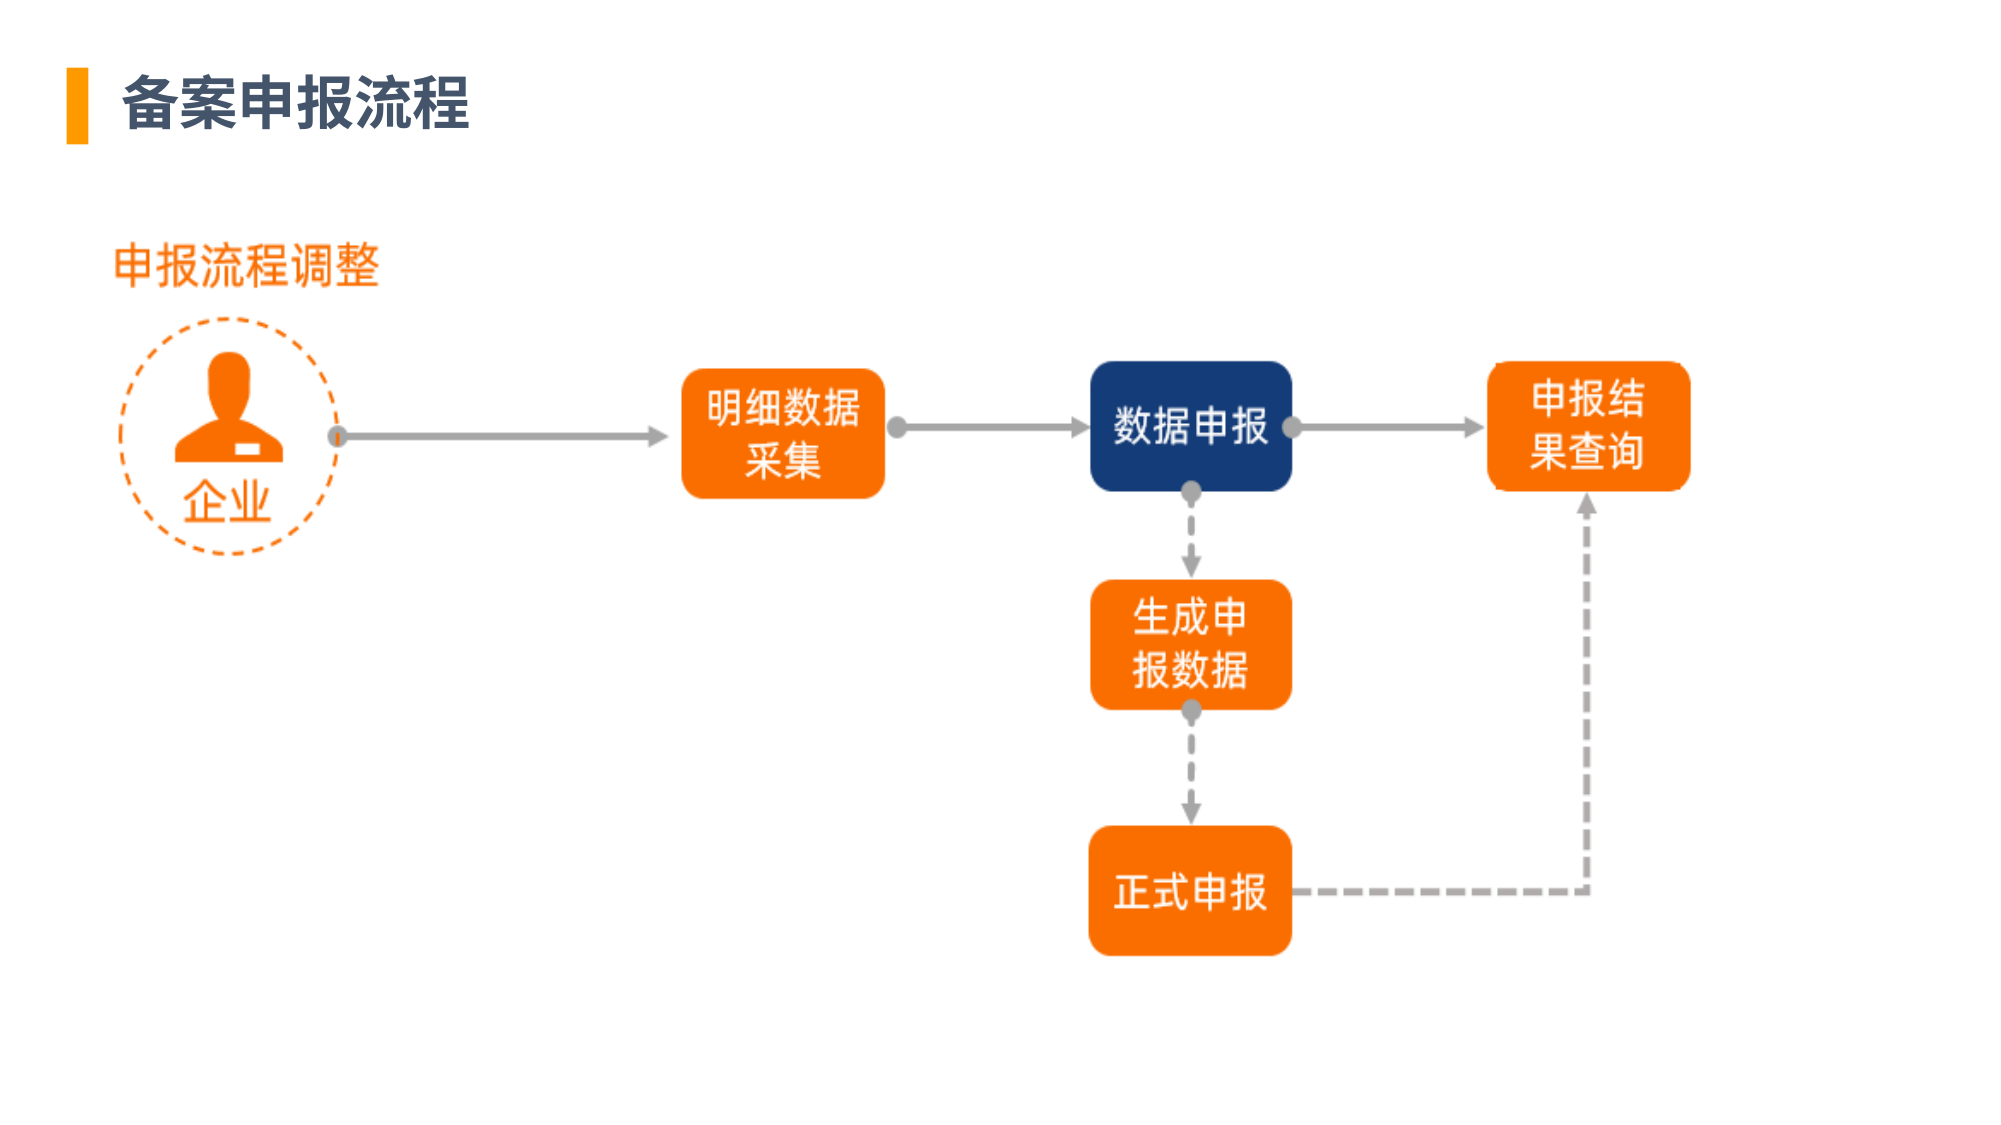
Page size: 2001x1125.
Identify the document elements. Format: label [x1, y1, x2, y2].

picture [66, 189, 1946, 1039]
text_box [66, 58, 489, 145]
